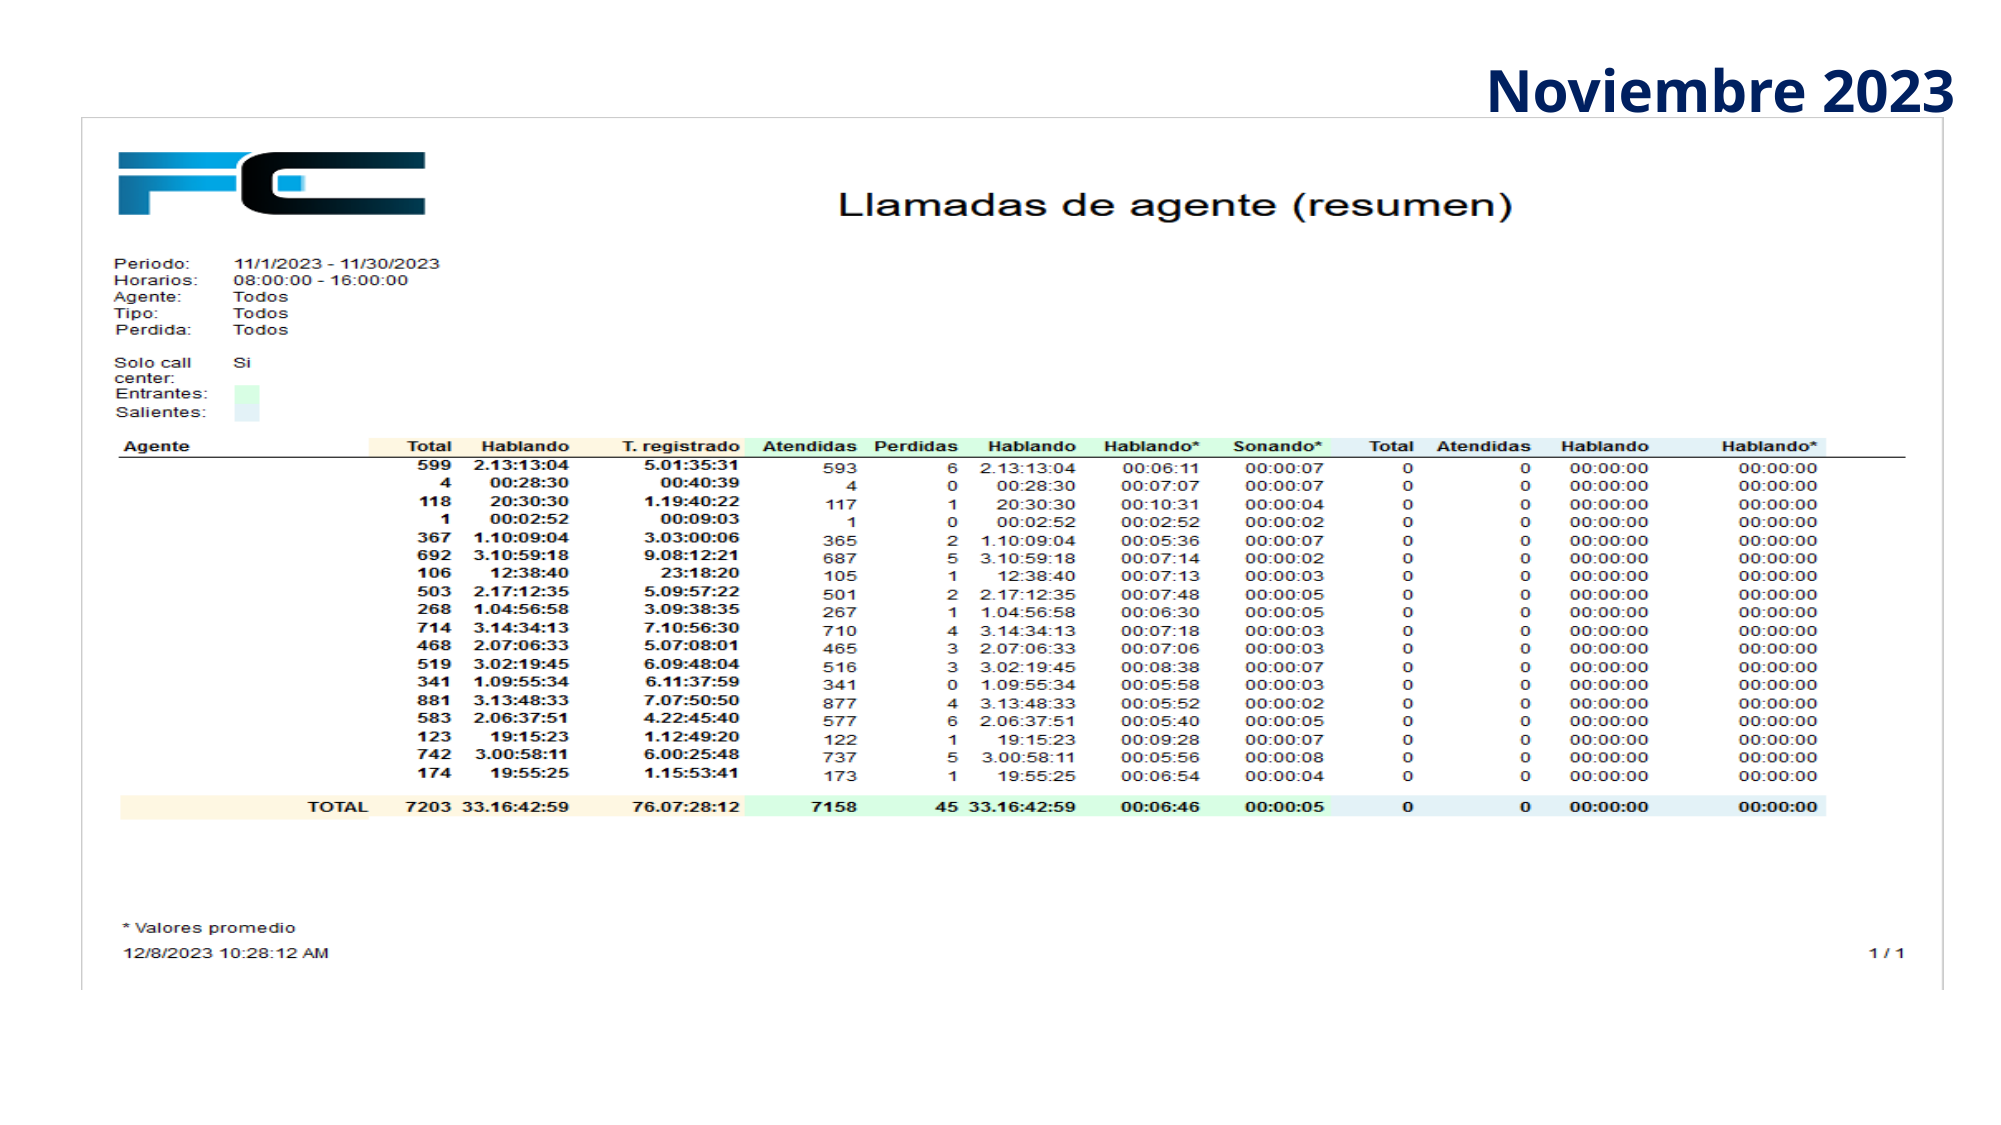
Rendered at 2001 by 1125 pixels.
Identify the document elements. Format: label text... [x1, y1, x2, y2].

picture [81, 117, 1944, 990]
text_box Noviembre 2023 [1470, 46, 2000, 132]
